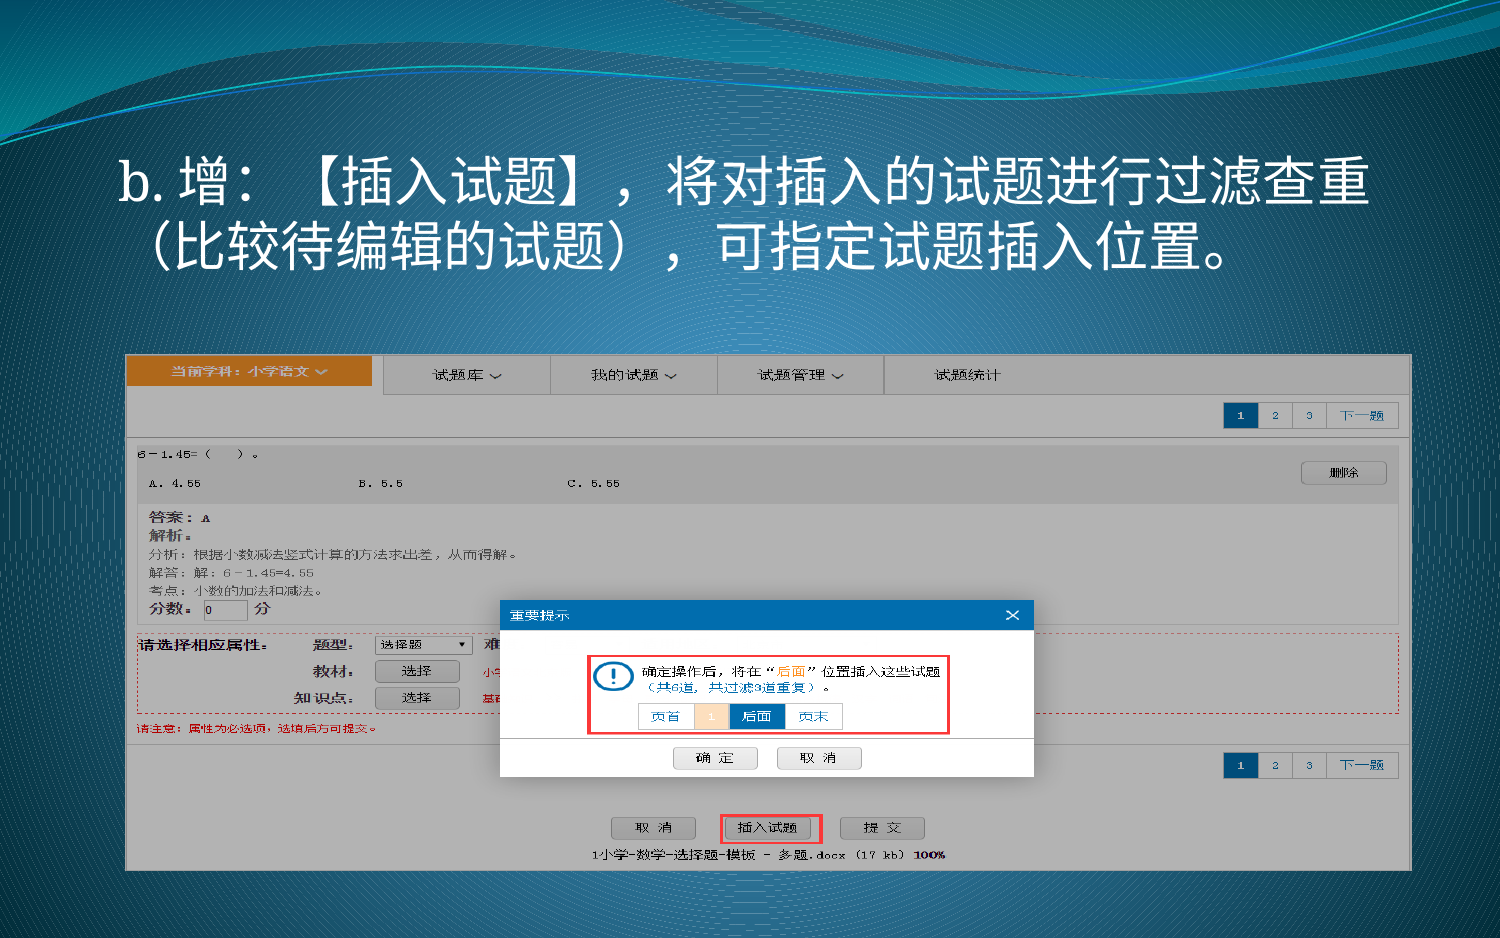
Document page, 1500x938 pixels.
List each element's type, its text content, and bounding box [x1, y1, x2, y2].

picture [125, 353, 1412, 871]
list b.增：【插入试题】，将对插入的试题进行过滤查重（比较待编辑的试题），可指定试题插入位置。 [103, 140, 1415, 350]
